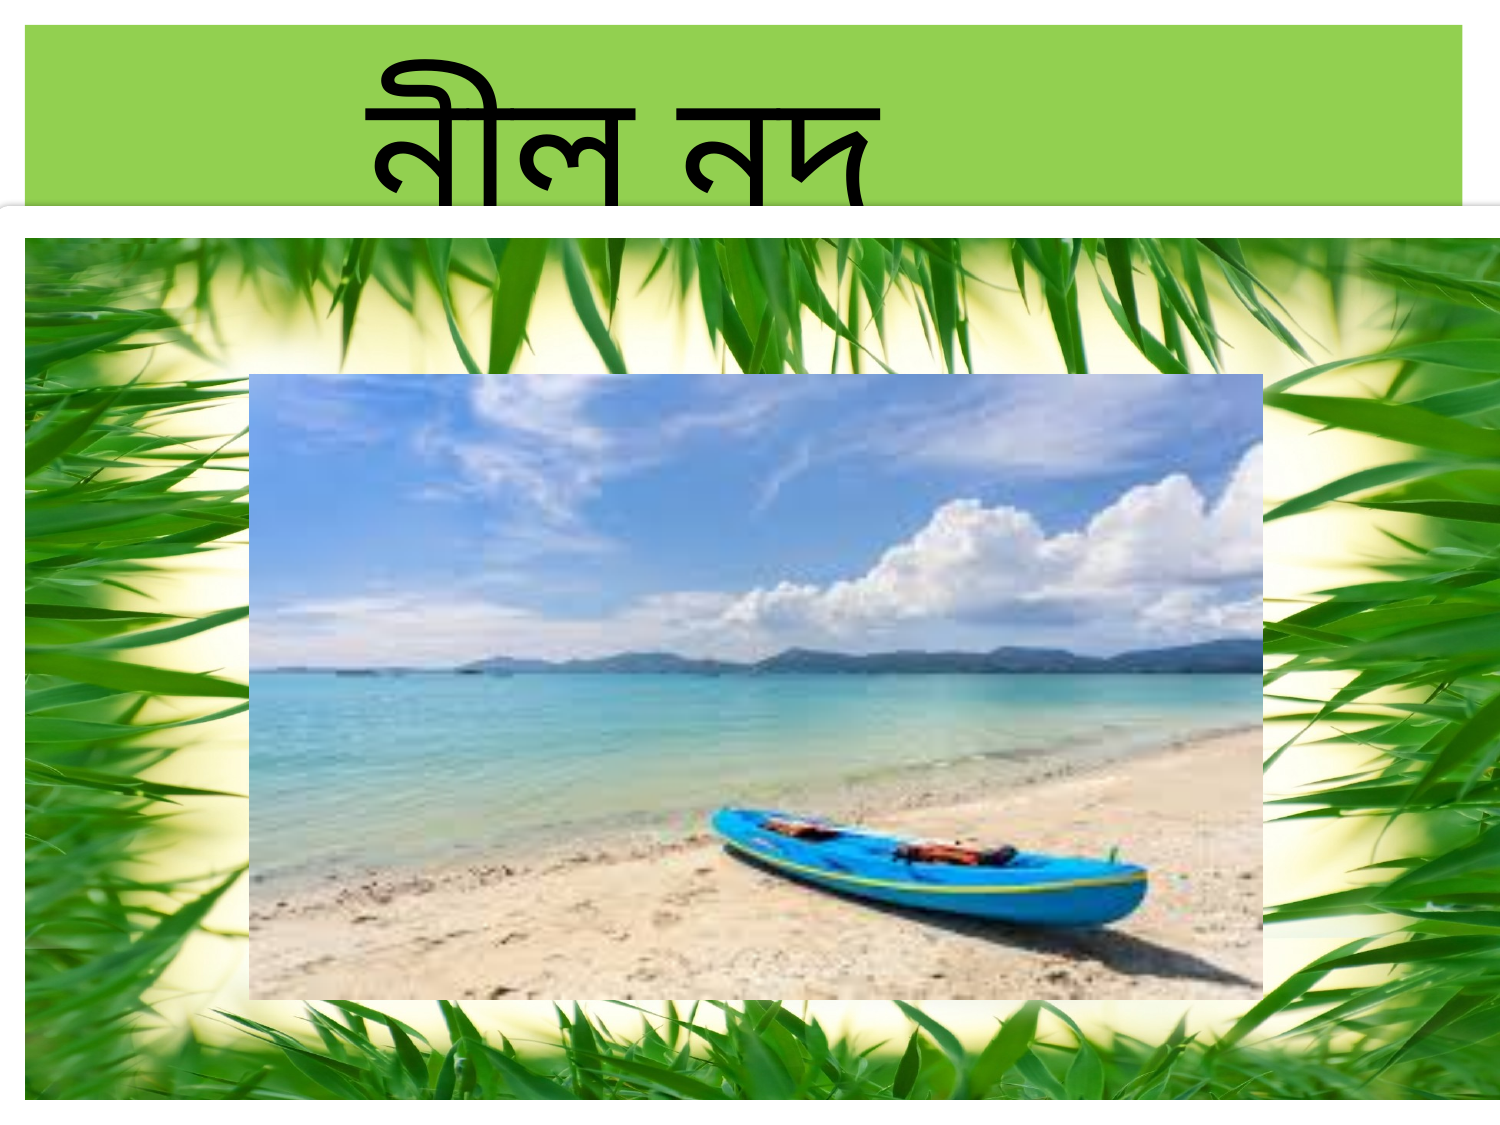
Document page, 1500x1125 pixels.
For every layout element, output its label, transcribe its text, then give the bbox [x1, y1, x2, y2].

title নীল নদ [24, 24, 1463, 201]
picture [24, 237, 1500, 1101]
